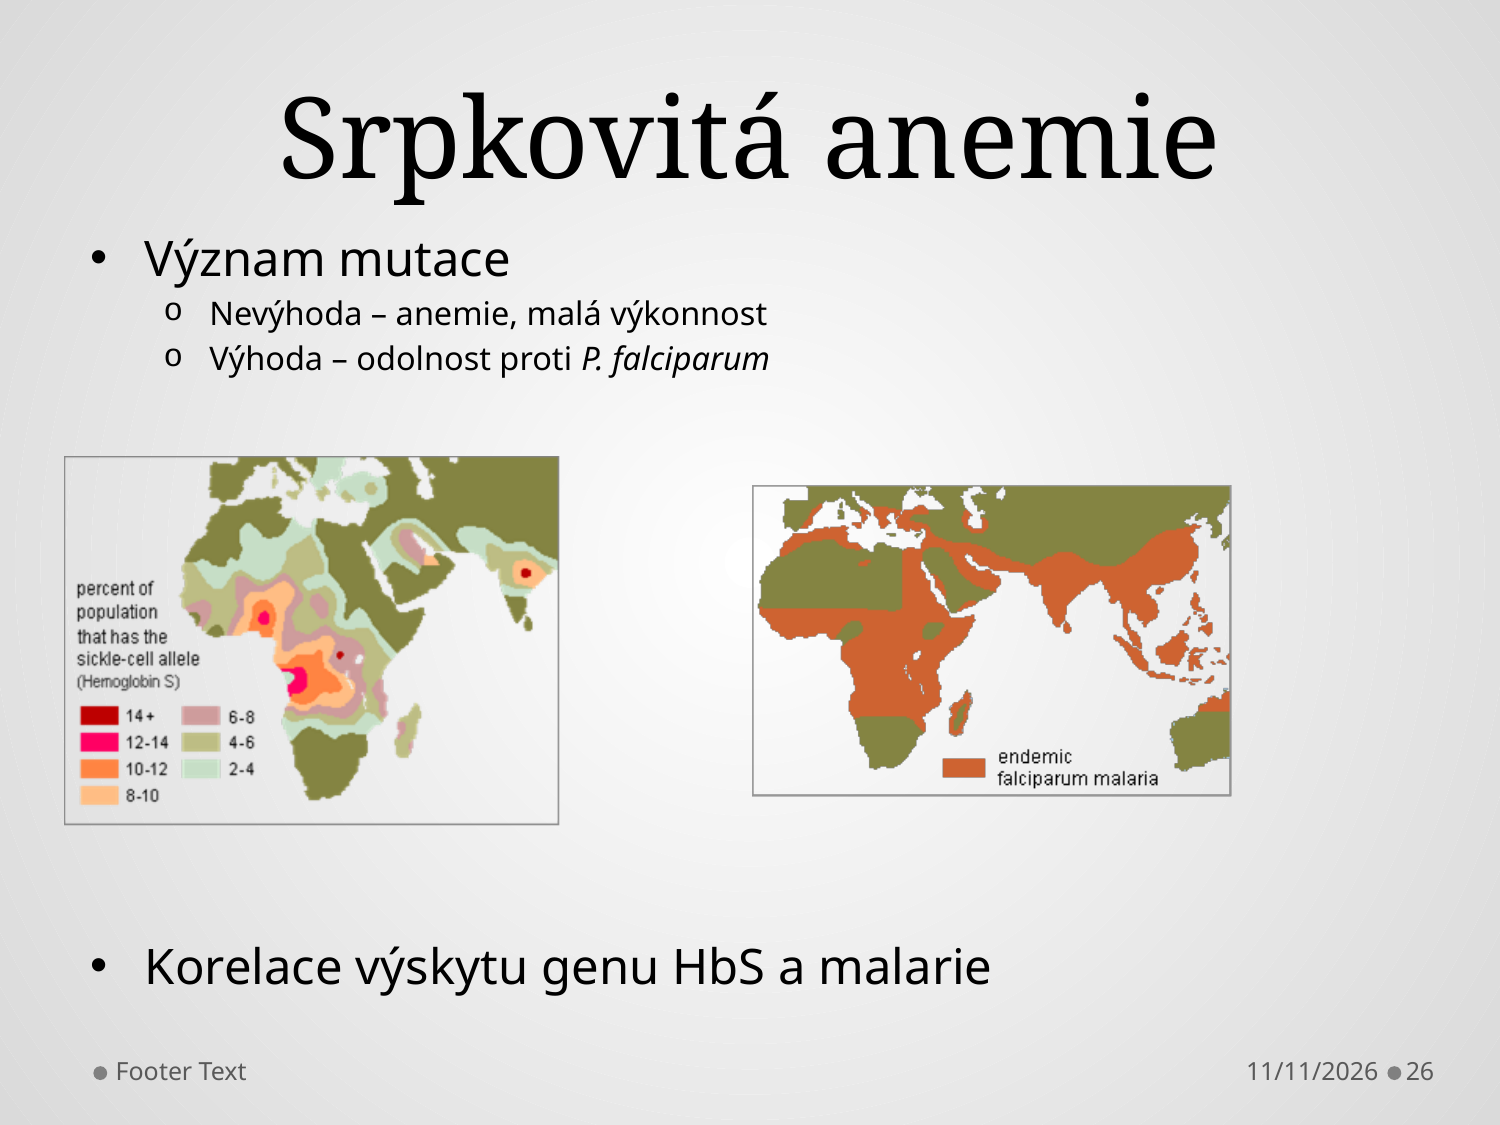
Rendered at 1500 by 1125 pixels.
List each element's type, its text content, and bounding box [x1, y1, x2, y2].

title Srpkovitá anemie [75, 0, 1425, 209]
slide_number 26 [1401, 1042, 1494, 1103]
picture [64, 455, 561, 827]
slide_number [1043, 1042, 1386, 1103]
picture [752, 484, 1233, 798]
list Význam mutace Nevýhoda – anemie, malá výkonnost Výhoda – odolnost proti P. falciparum Korelace výskytu genu HbS a malarie [75, 219, 1425, 1005]
footer Footer Text [108, 1042, 576, 1103]
